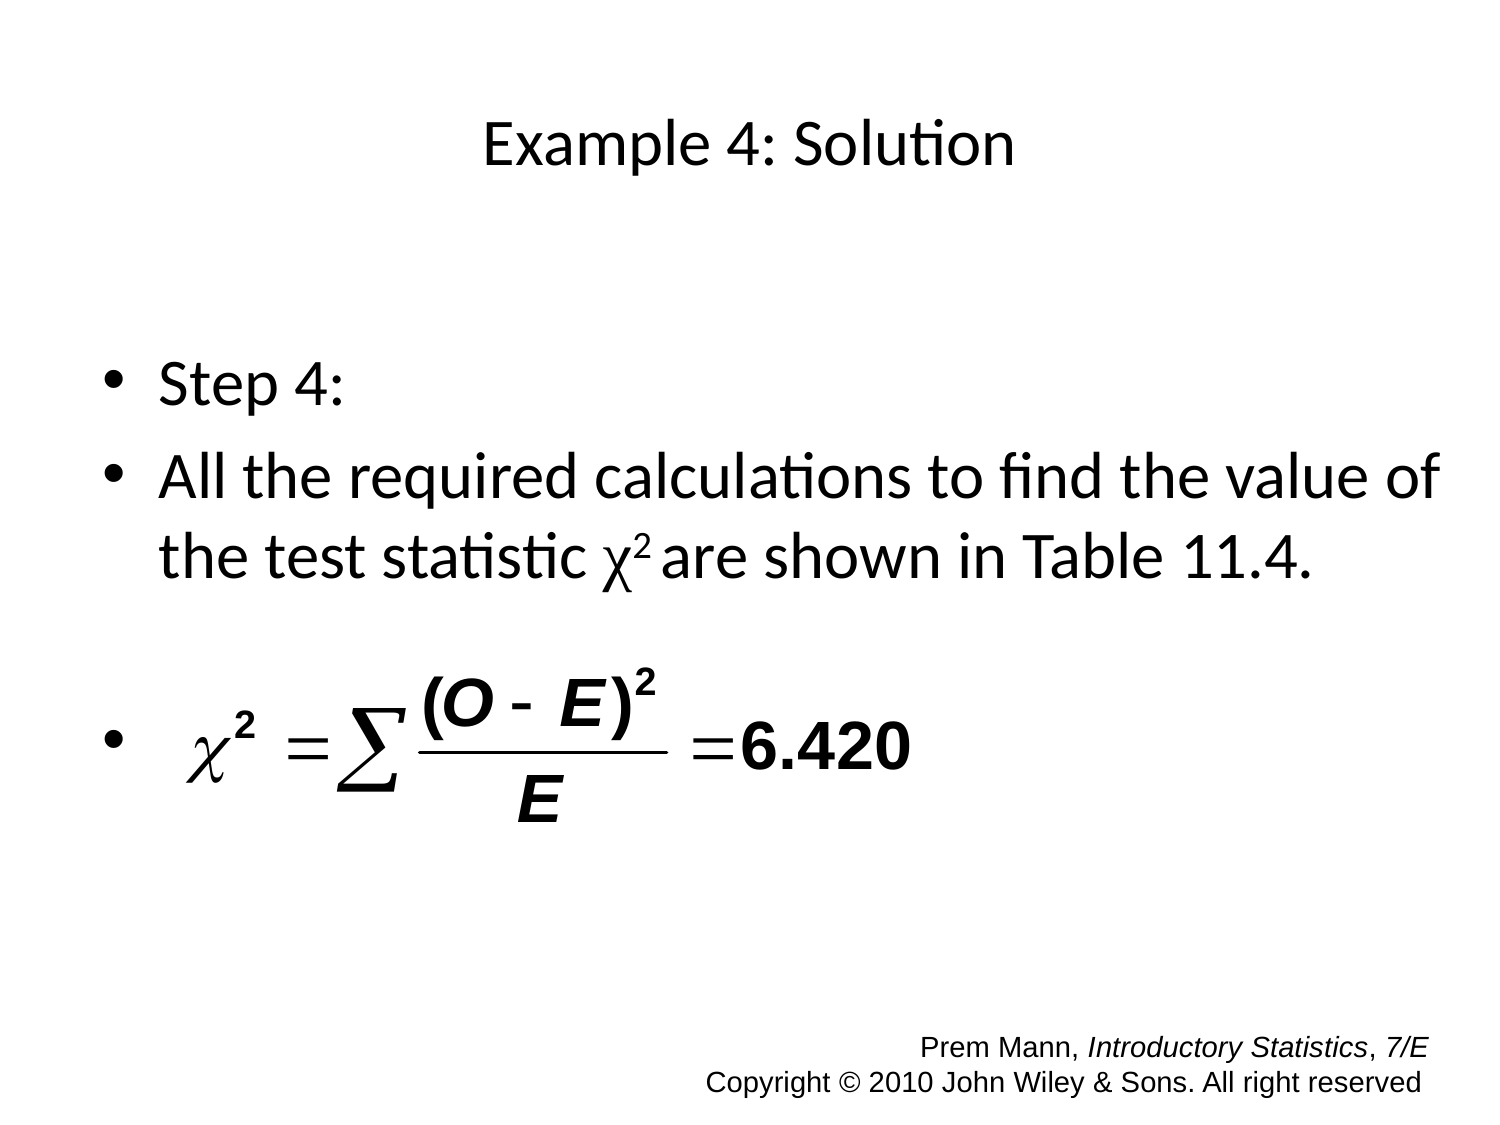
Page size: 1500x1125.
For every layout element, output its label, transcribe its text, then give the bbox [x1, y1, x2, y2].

text_box Prem Mann, Introductory Statistics, 7/E Copyright © 2010 John Wiley & Sons. All right reserved [690, 1021, 1447, 1106]
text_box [176, 649, 923, 838]
list Step 4: All the required calculations to find the value of the test statistic χ2 are shown in Table 11.4. [87, 331, 1469, 1006]
title Example 4: Solution [75, 45, 1425, 233]
